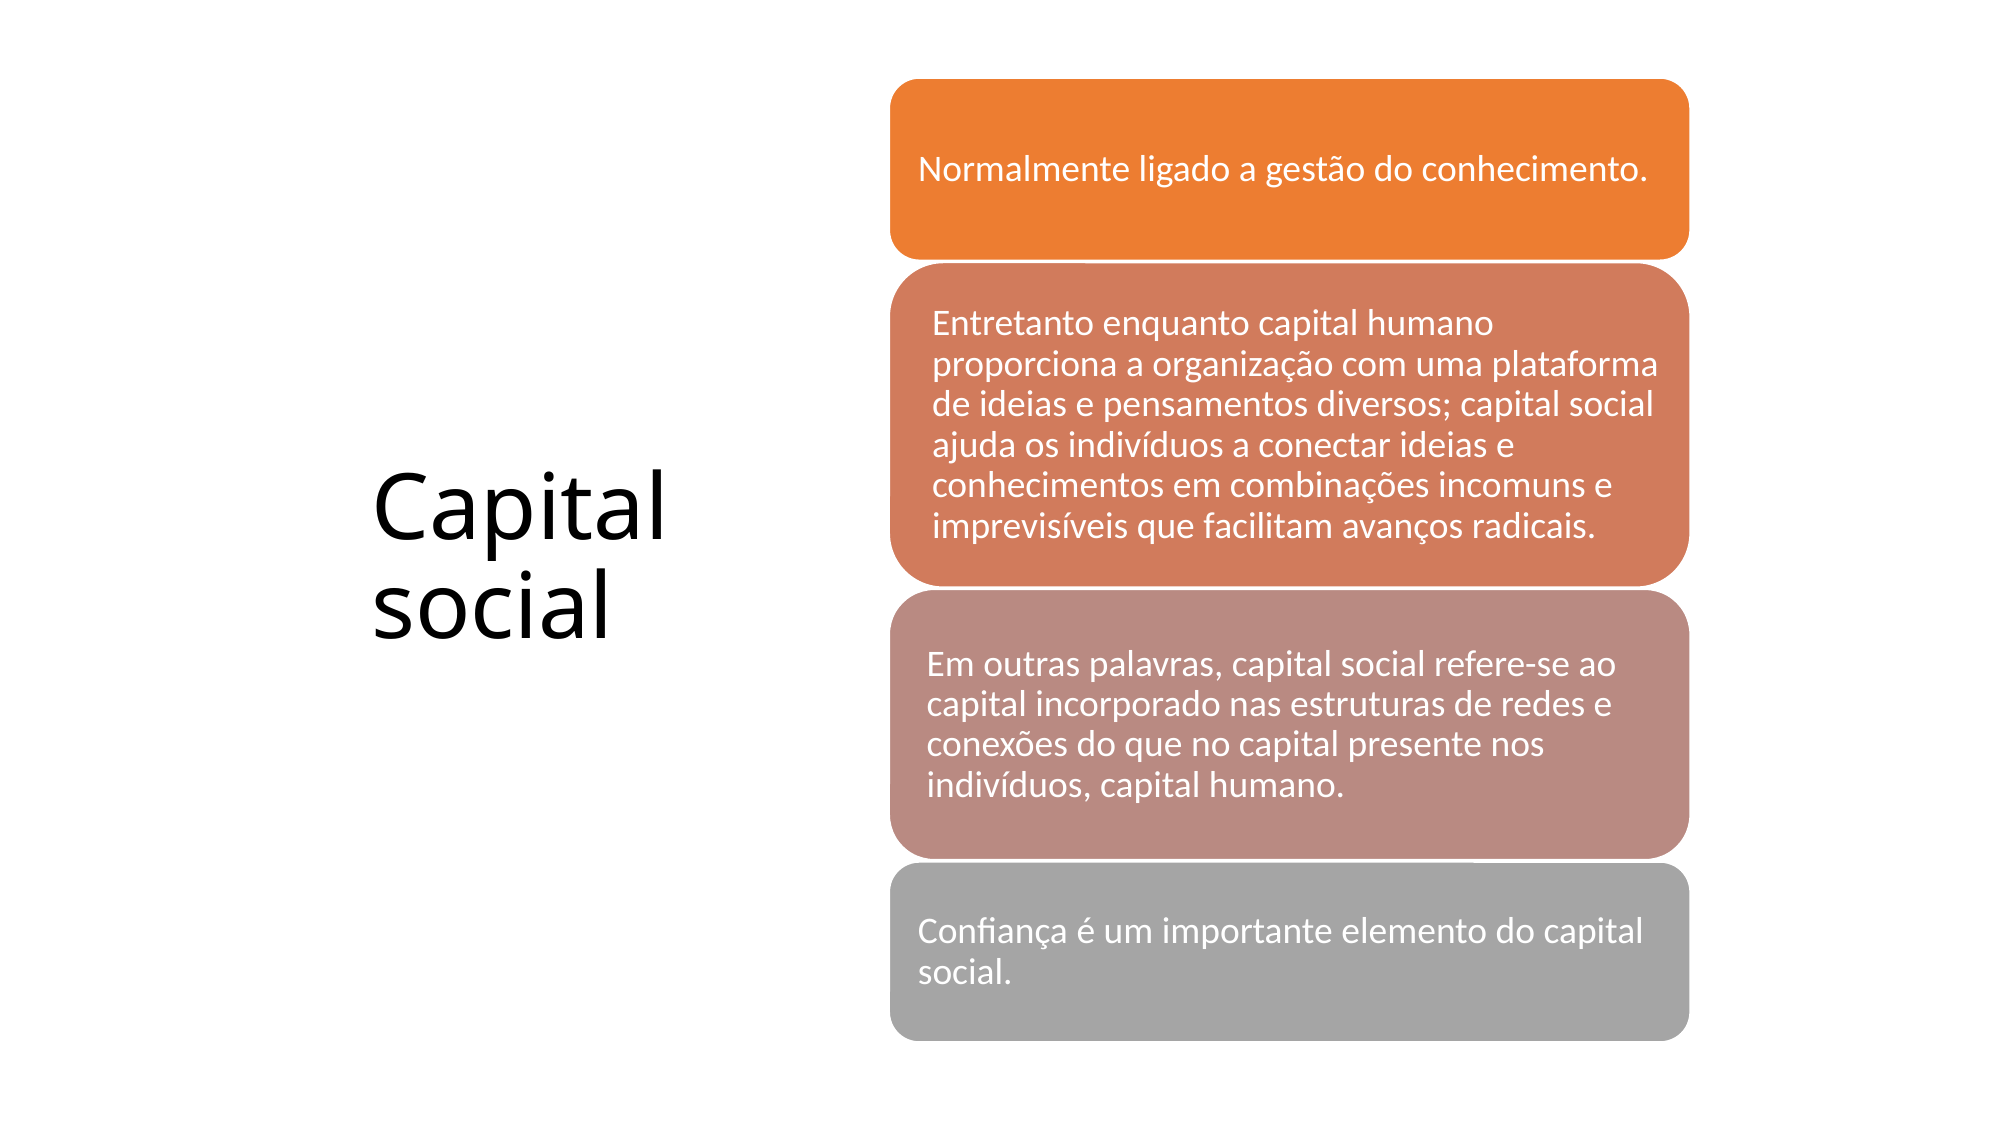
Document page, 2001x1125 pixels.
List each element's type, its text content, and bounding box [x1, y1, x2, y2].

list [888, 77, 1691, 1043]
title Capital social [356, 166, 777, 953]
